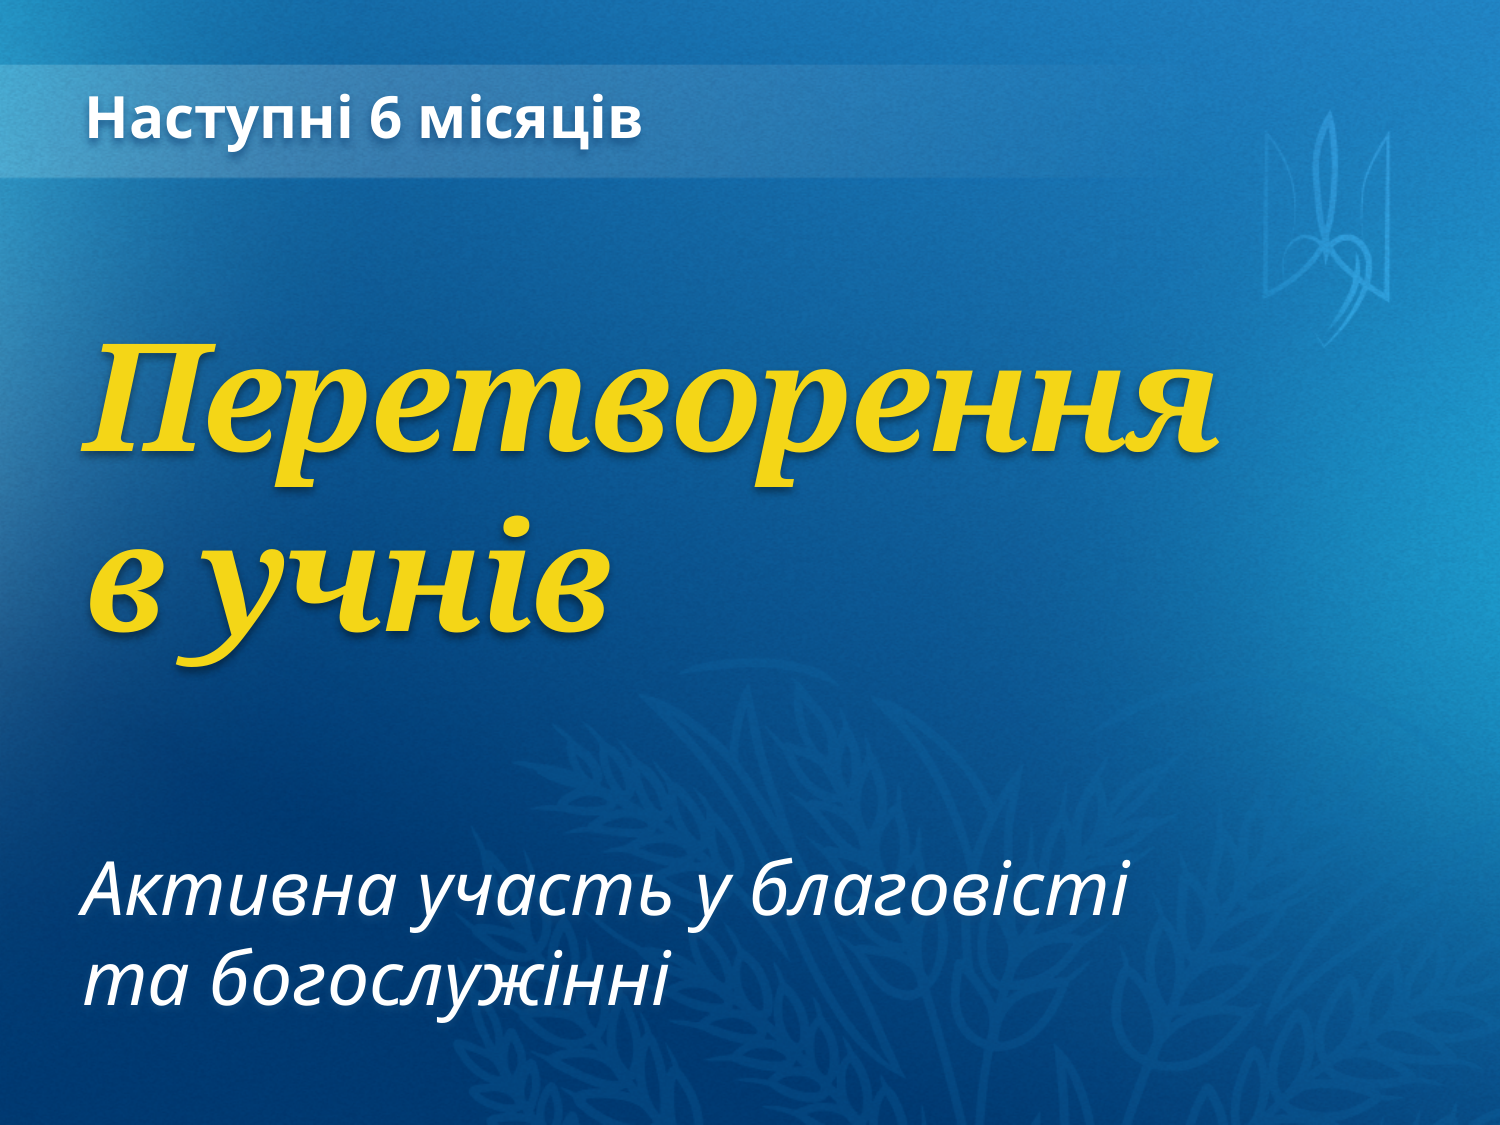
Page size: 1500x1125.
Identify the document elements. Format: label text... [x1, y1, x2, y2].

text_box Активна участь у благовісті та богослужінні [67, 845, 1225, 1028]
picture [0, 0, 1500, 1125]
text_box Наступні 6 місяців [69, 85, 727, 158]
text_box Перетворення в учнів [69, 326, 1329, 669]
